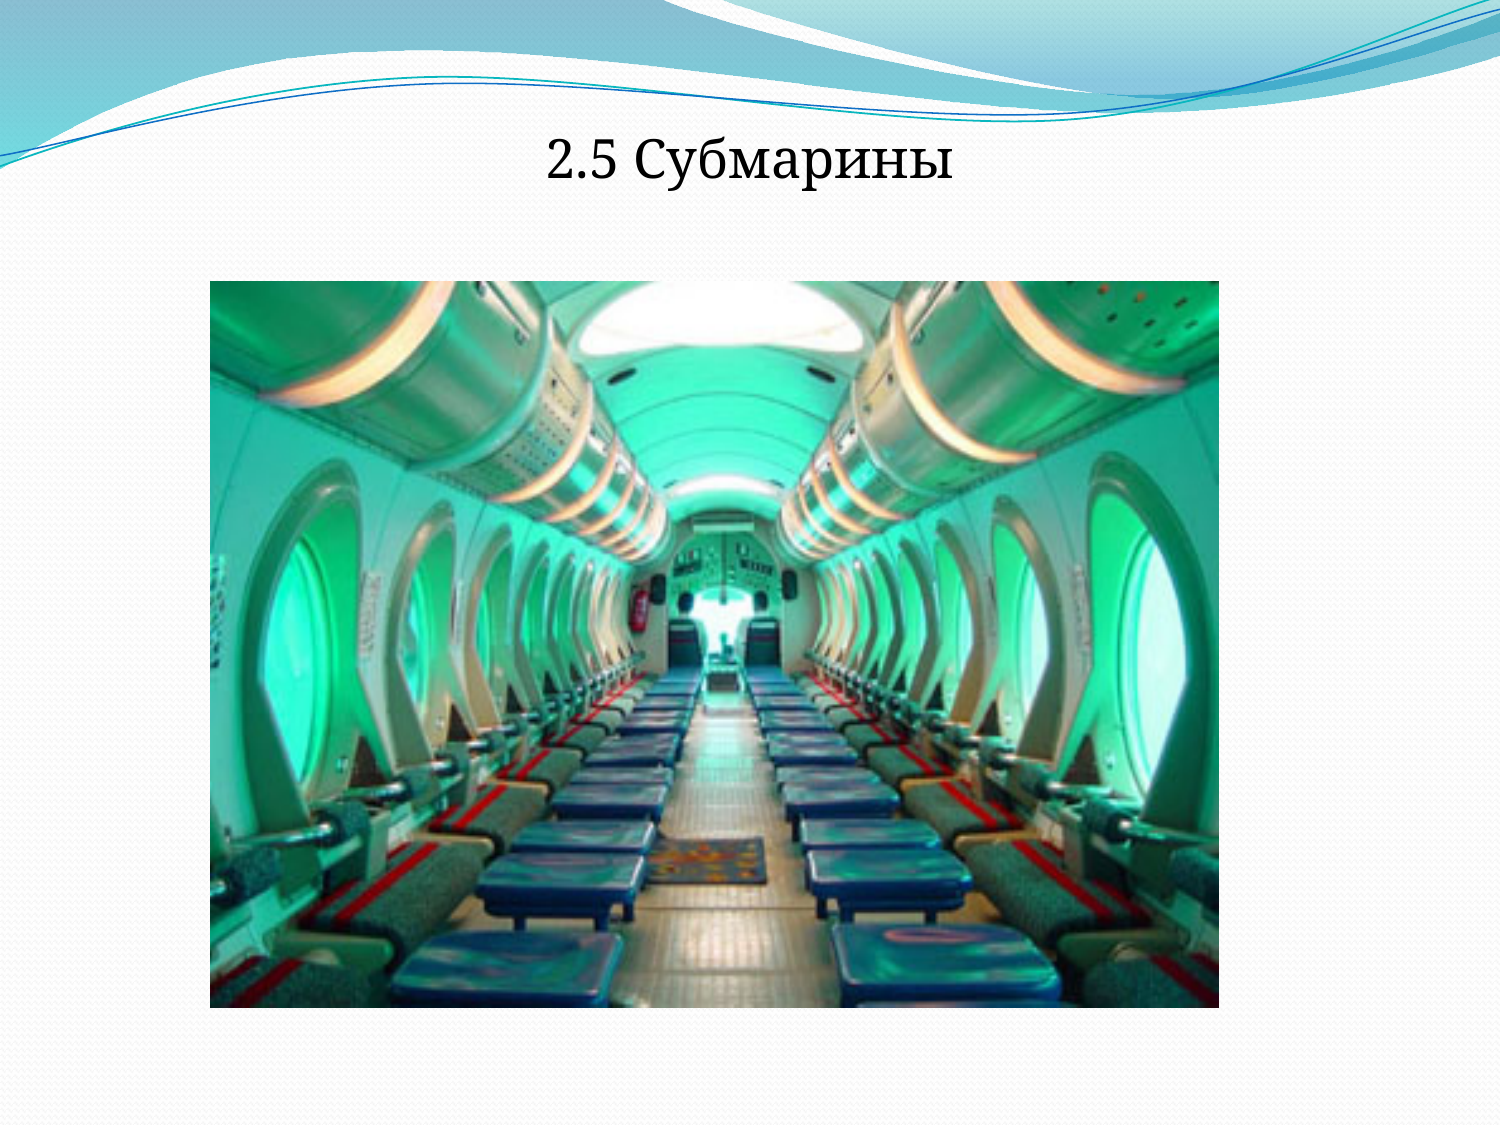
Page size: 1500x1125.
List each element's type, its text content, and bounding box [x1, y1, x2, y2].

picture [210, 280, 1219, 1008]
list 2.5 Субмарины [75, 117, 1425, 1038]
